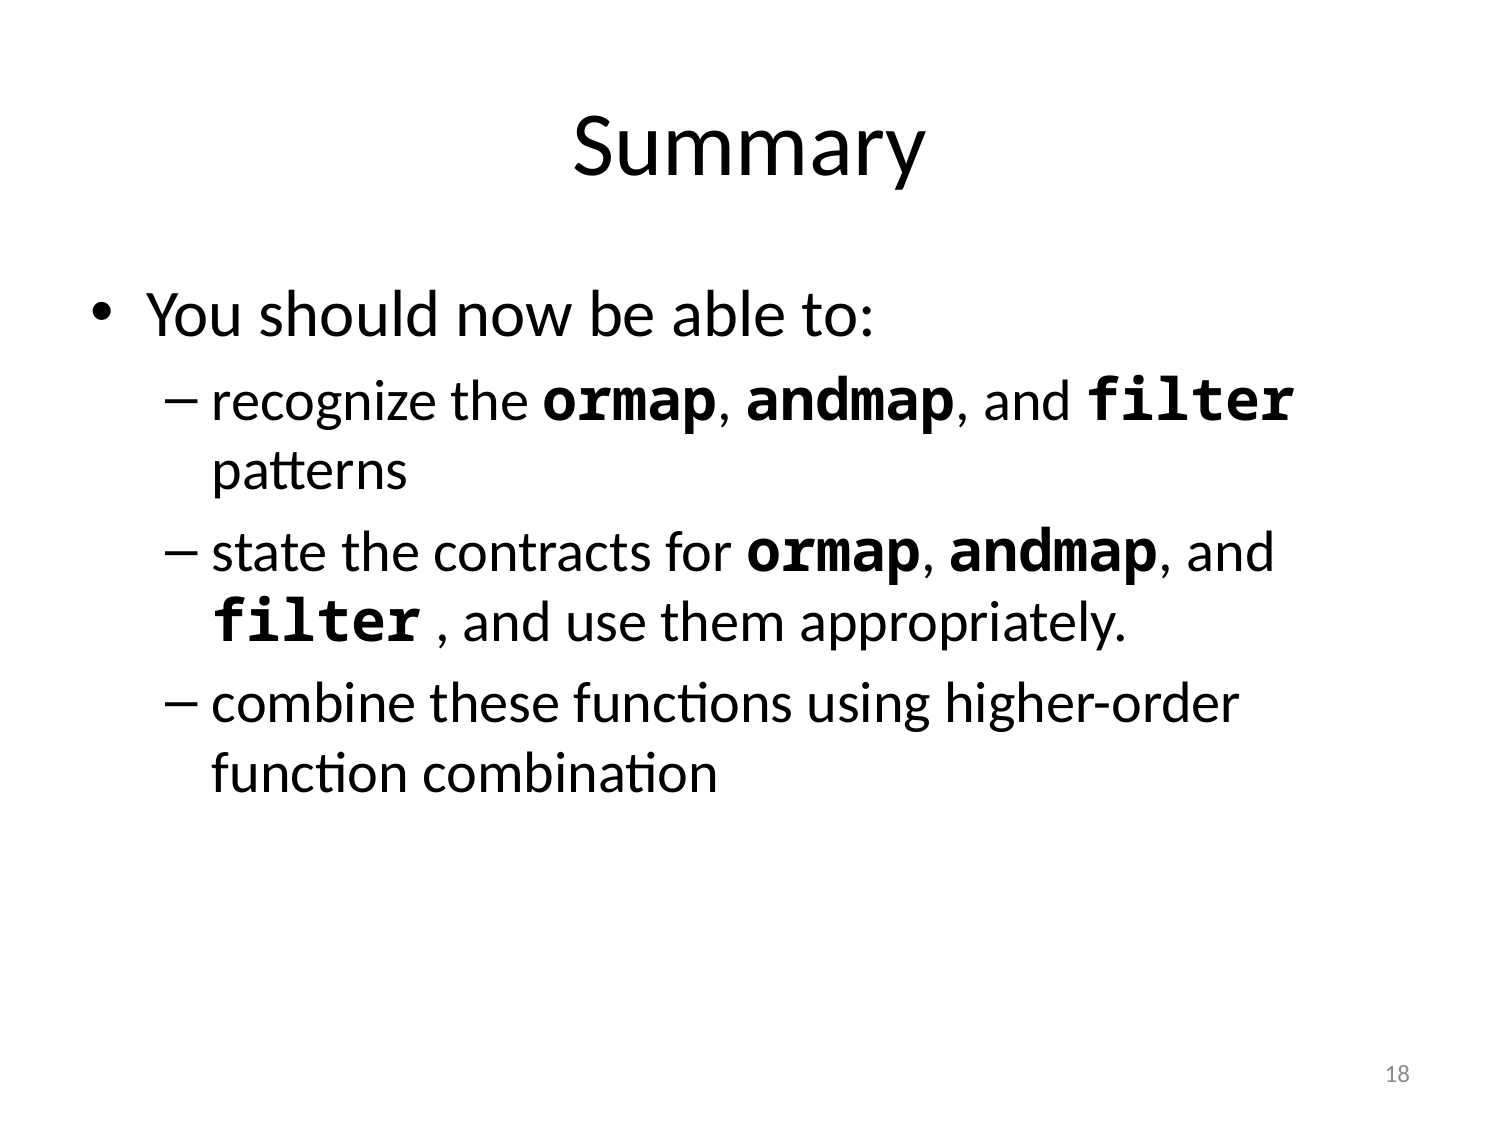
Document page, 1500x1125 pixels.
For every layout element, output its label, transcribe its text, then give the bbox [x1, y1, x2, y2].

slide_number 18 [1074, 1042, 1425, 1103]
title Summary [75, 45, 1425, 233]
list You should now be able to: recognize the ormap, andmap, and filter patterns state the contracts for ormap, andmap, and filter , and use them appropriately. combine these functions using higher-order function combination [75, 262, 1425, 1005]
